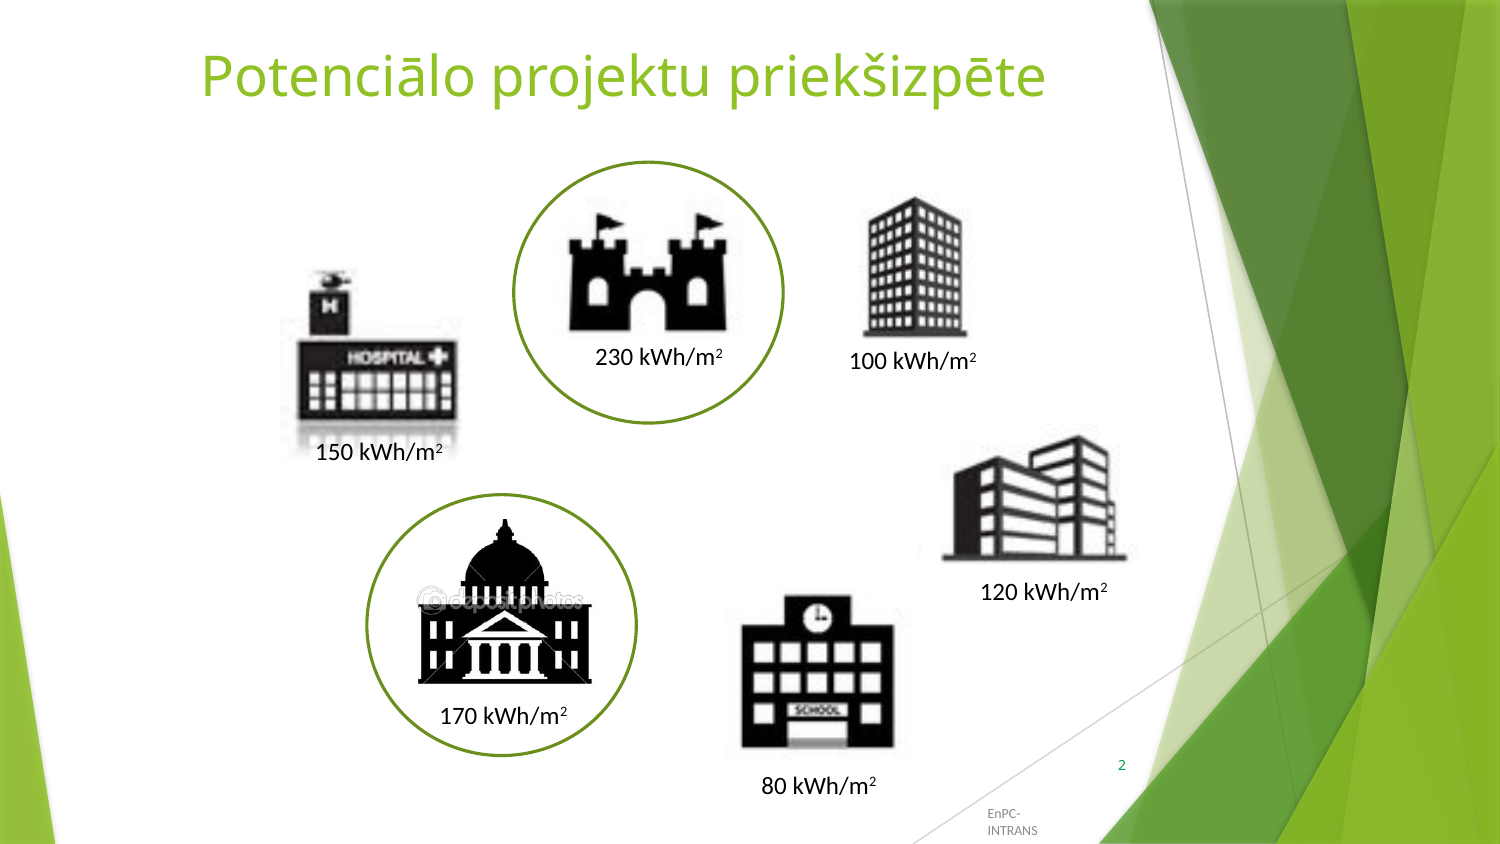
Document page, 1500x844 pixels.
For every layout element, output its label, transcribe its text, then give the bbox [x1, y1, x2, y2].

text_box [602, 535, 638, 715]
text_box [559, 160, 738, 193]
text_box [829, 189, 1005, 383]
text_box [723, 568, 920, 808]
footer EnPC-INTRANS [972, 798, 1085, 844]
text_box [407, 518, 596, 739]
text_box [545, 194, 752, 380]
text_box [365, 534, 402, 716]
text_box [512, 212, 540, 373]
slide_number 2 [1056, 743, 1141, 789]
title Potenciālo projektu priekšizpēte [95, 32, 1153, 195]
text_box [421, 493, 582, 518]
text_box [555, 389, 742, 425]
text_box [916, 403, 1142, 614]
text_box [275, 263, 472, 475]
text_box [756, 211, 785, 374]
text_box [446, 746, 557, 758]
